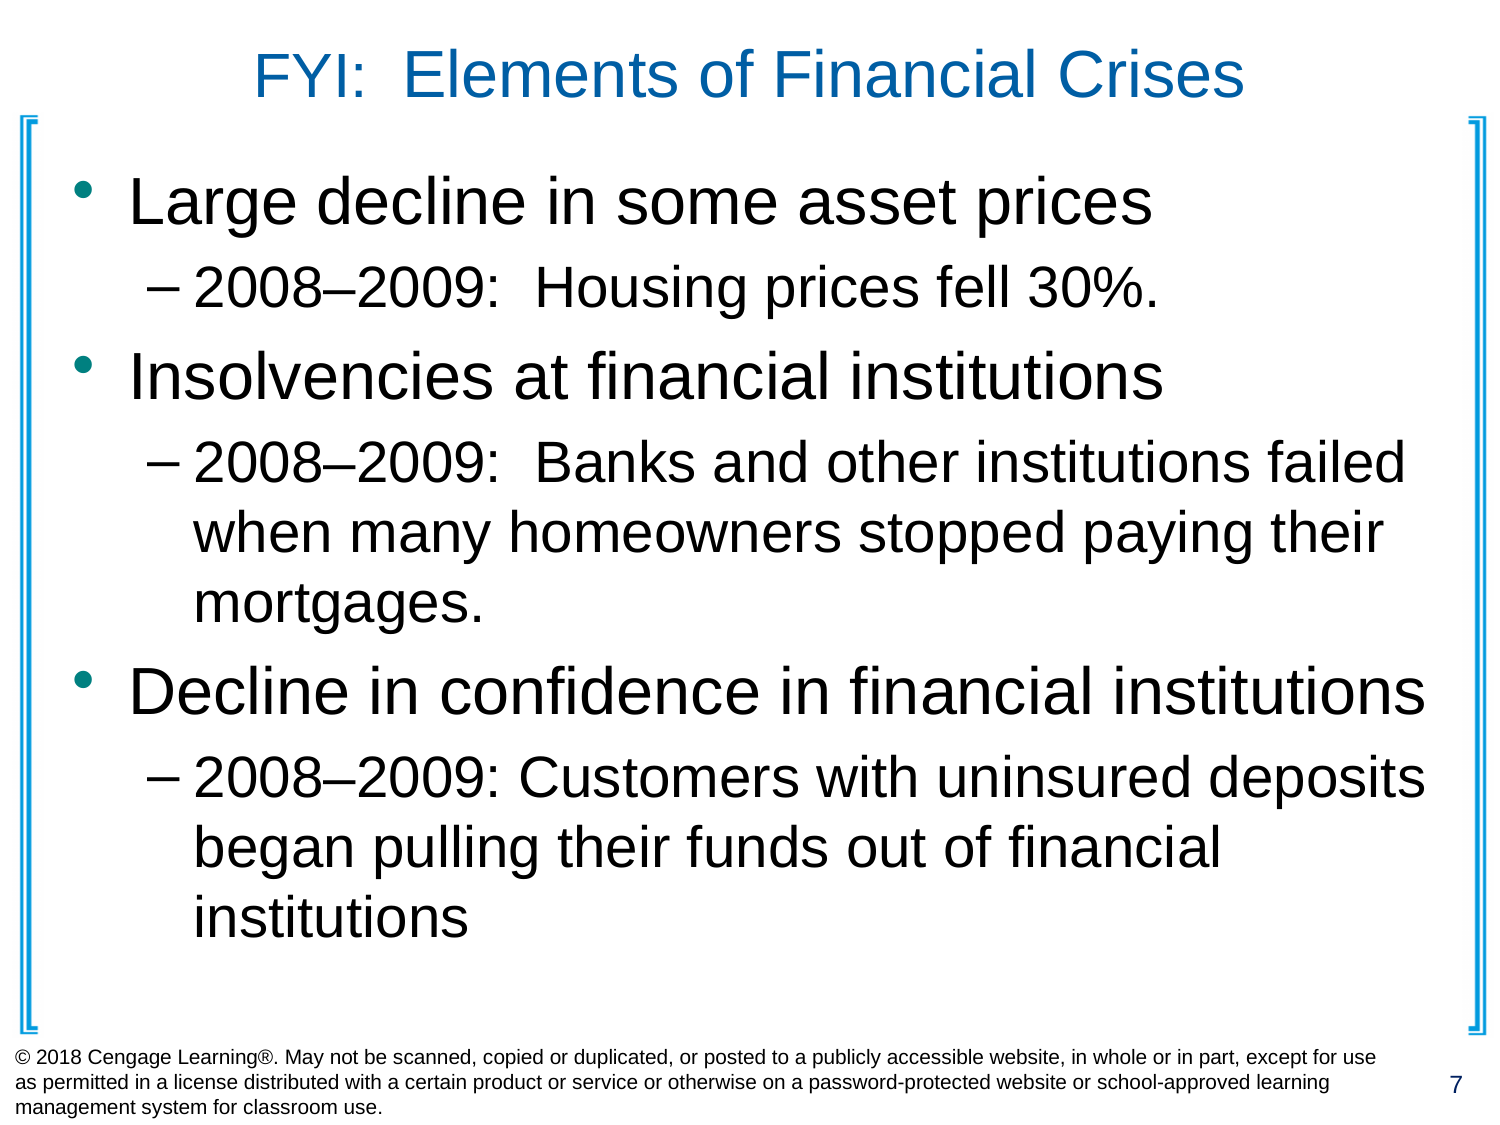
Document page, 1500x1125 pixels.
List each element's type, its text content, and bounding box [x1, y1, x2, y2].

picture [1463, 113, 1493, 1037]
title FYI: Elements of Financial Crises [109, 16, 1391, 125]
list Large decline in some asset prices 2008–2009: Housing prices fell 30%. Insolvencies at financial institutions 2008–2009: Banks and other institutions failed when many homeowners stopped paying their mortgages. Decline in confidence in financial institutions 2008–2009: Customers with uninsured deposits began pulling their funds out of financial institutions [56, 149, 1455, 1058]
slide_number 7 [1412, 1060, 1500, 1125]
footer © 2018 Cengage Learning®. May not be scanned, copied or duplicated, or posted to a publicly accessible website, in whole or in part, except for use as permitted in a license distributed with a certain product or service or otherwise on a password-protected website or school-approved learning management system for classroom use. [0, 1037, 1412, 1125]
picture [13, 113, 43, 1037]
